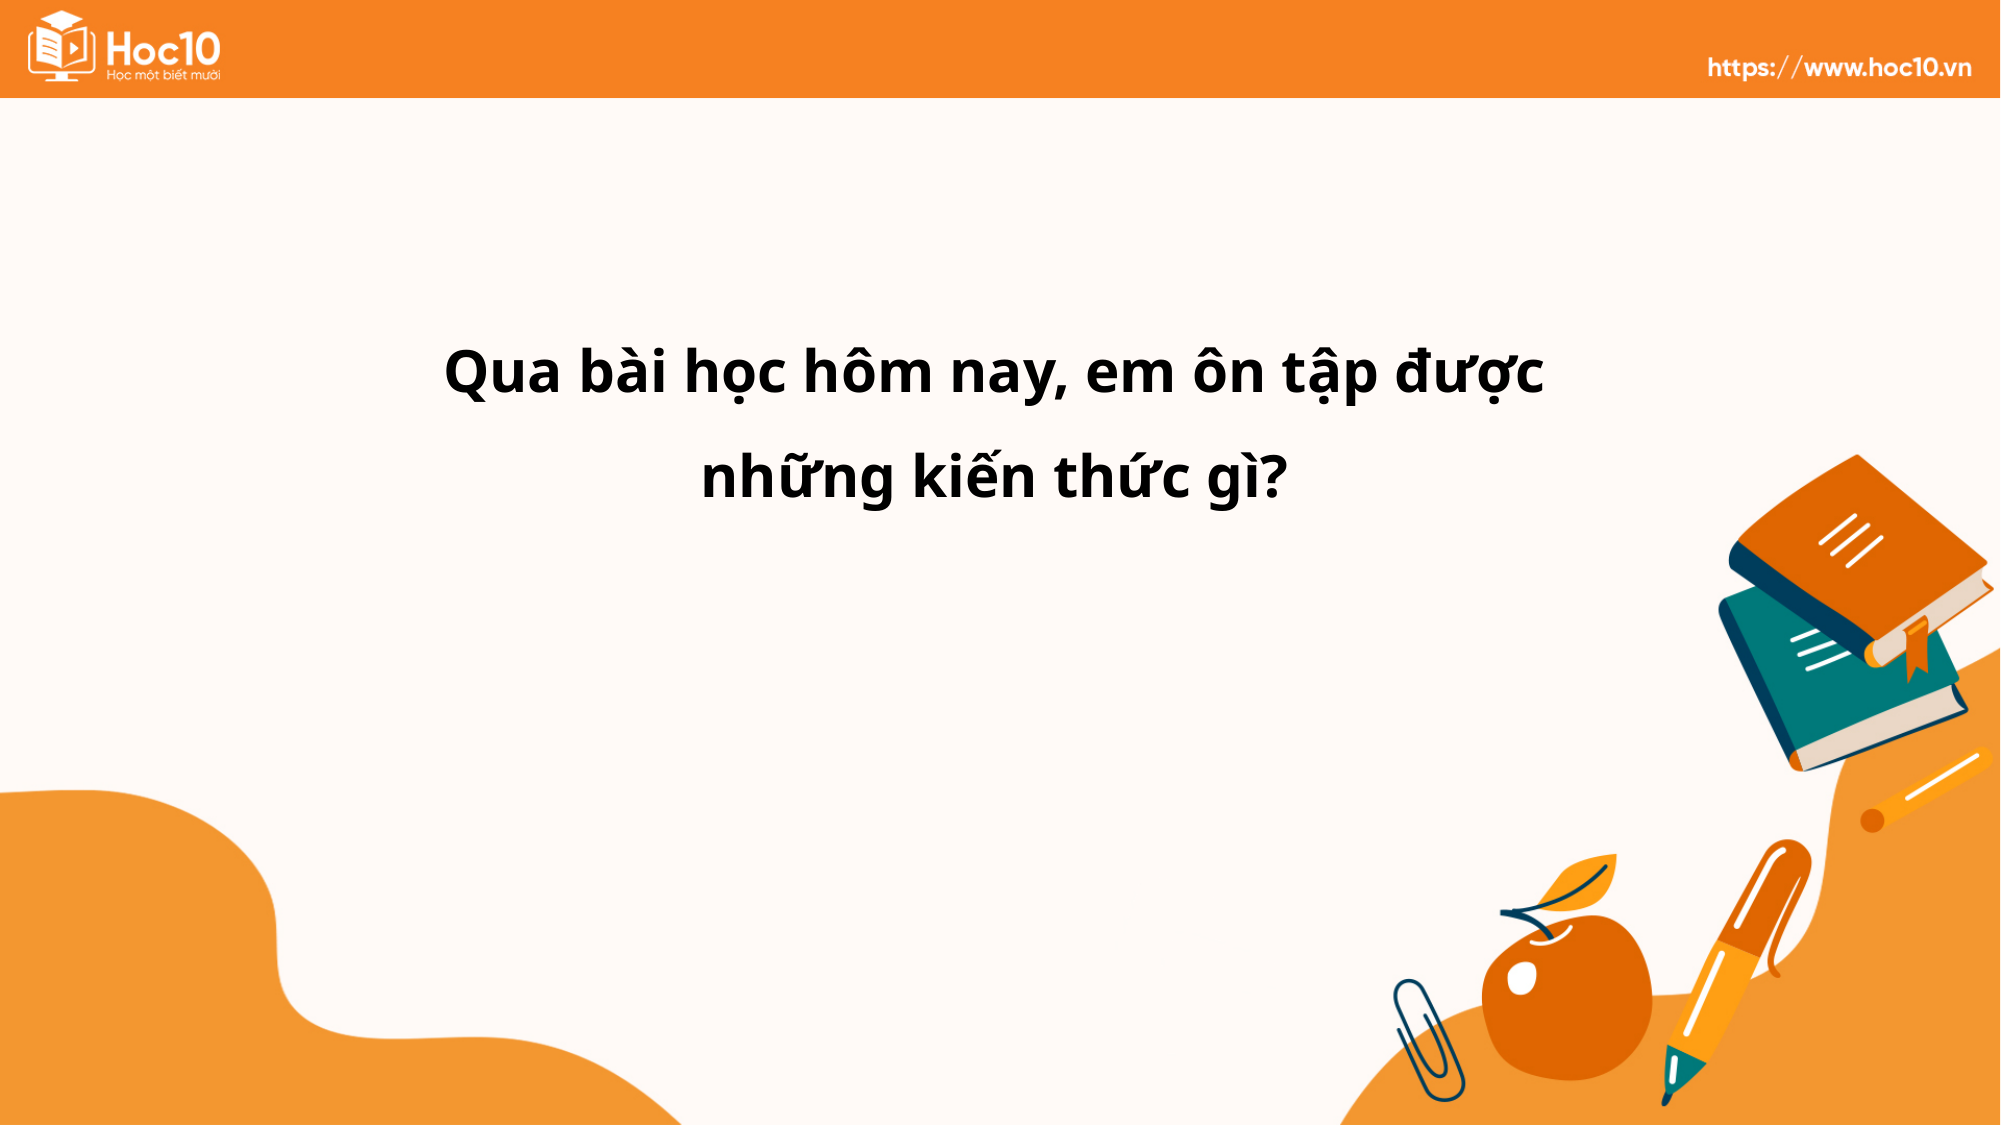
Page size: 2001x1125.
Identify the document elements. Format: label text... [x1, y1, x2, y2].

text_box Qua bài học hôm nay, em ôn tập được những kiến thức gì? [360, 291, 1630, 517]
picture [0, 0, 2001, 1125]
